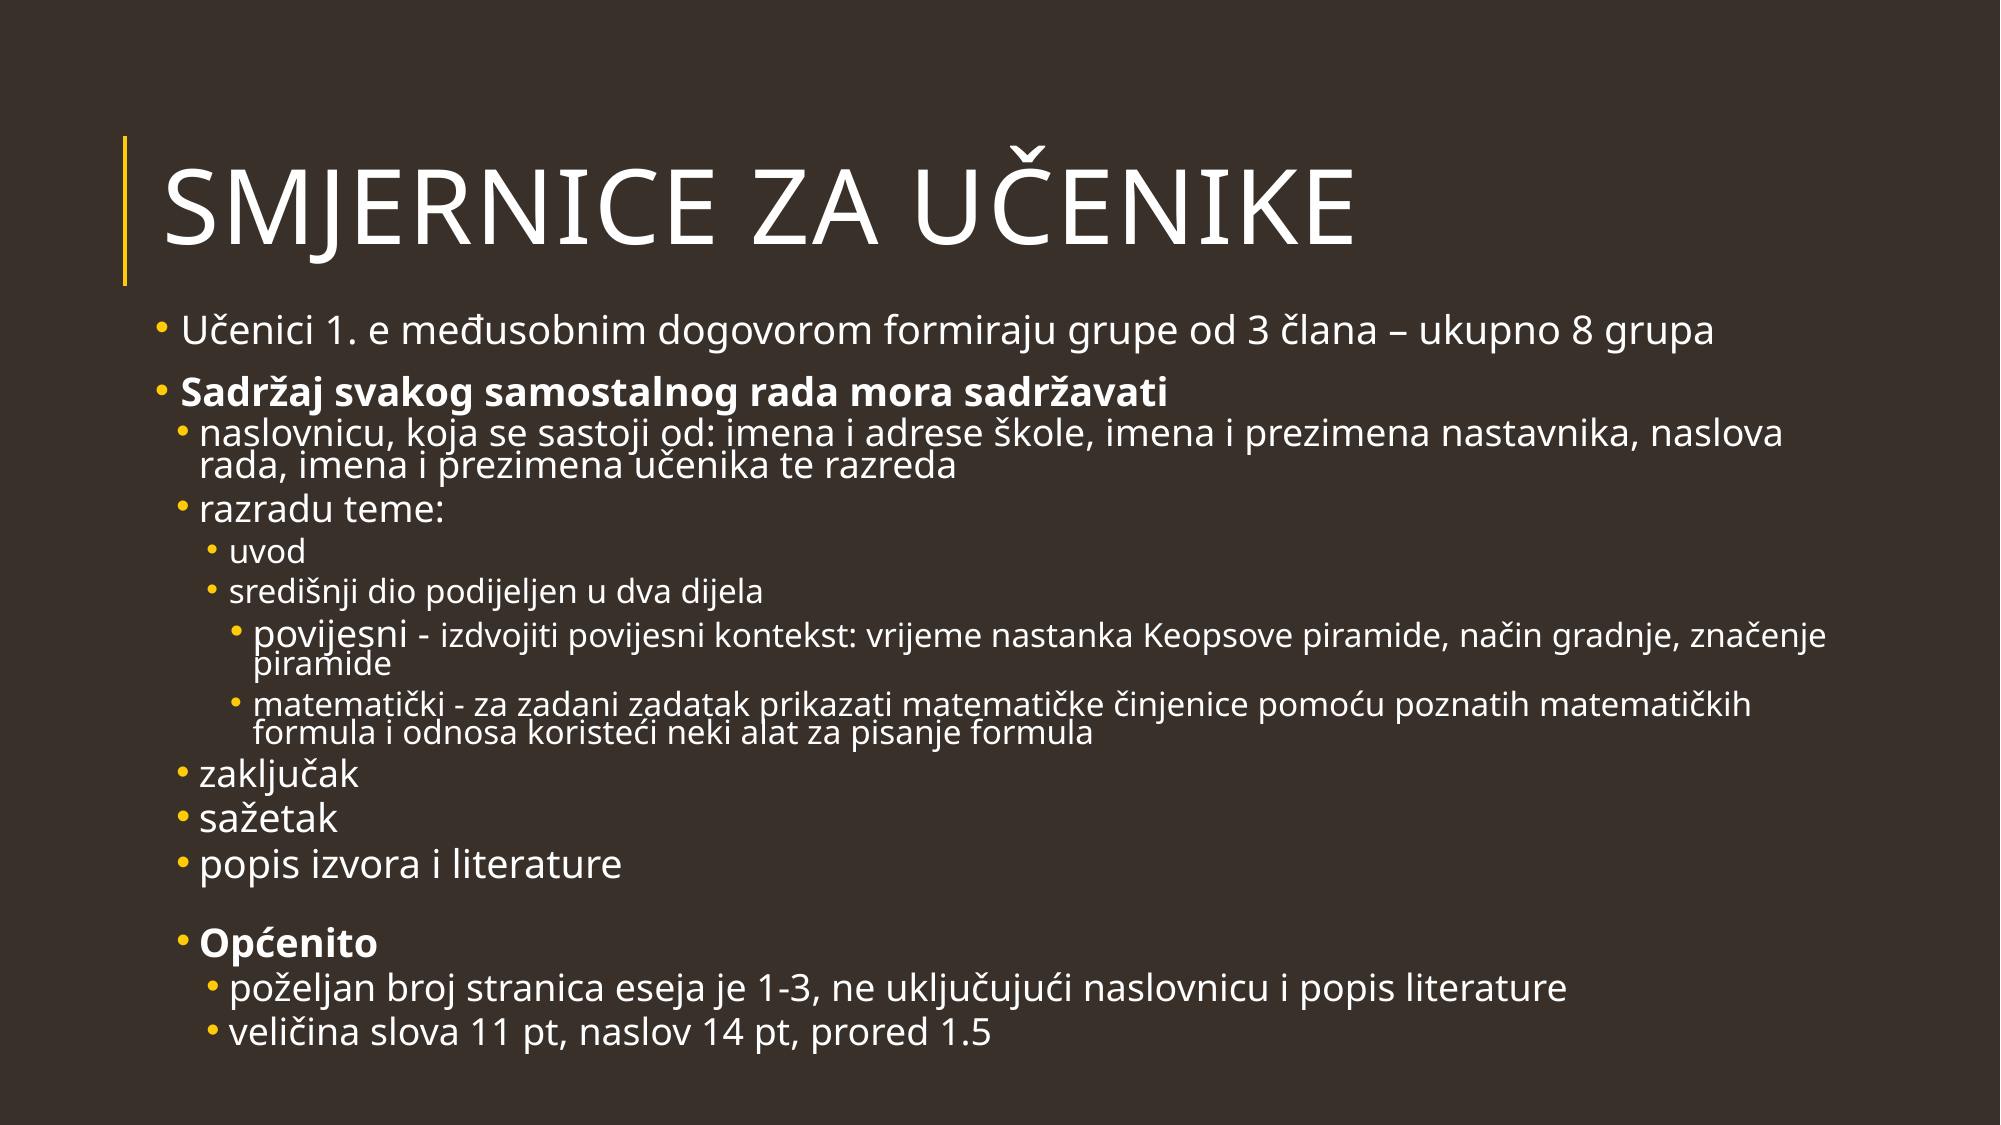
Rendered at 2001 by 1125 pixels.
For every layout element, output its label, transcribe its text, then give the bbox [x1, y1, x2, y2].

list Učenici 1. e međusobnim dogovorom formiraju grupe od 3 člana – ukupno 8 grupa Sadržaj svakog samostalnog rada mora sadržavati naslovnicu, koja se sastoji od: imena i adrese škole, imena i prezimena nastavnika, naslova rada, imena i prezimena učenika te razreda razradu teme: uvod središnji dio podijeljen u dva dijela povijesni - izdvojiti povijesni kontekst: vrijeme nastanka Keopsove piramide, način gradnje, značenje piramide matematički - za zadani zadatak prikazati matematičke činjenice pomoću poznatih matematičkih formula i odnosa koristeći neki alat za pisanje formula zaključak sažetak popis izvora i literature Općenito poželjan broj stranica eseja je 1-3, ne uključujući naslovnicu i popis literature veličina slova 11 pt, naslov 14 pt, prored 1.5 [147, 310, 1865, 1042]
title Smjernice za učenike [147, 91, 1743, 310]
